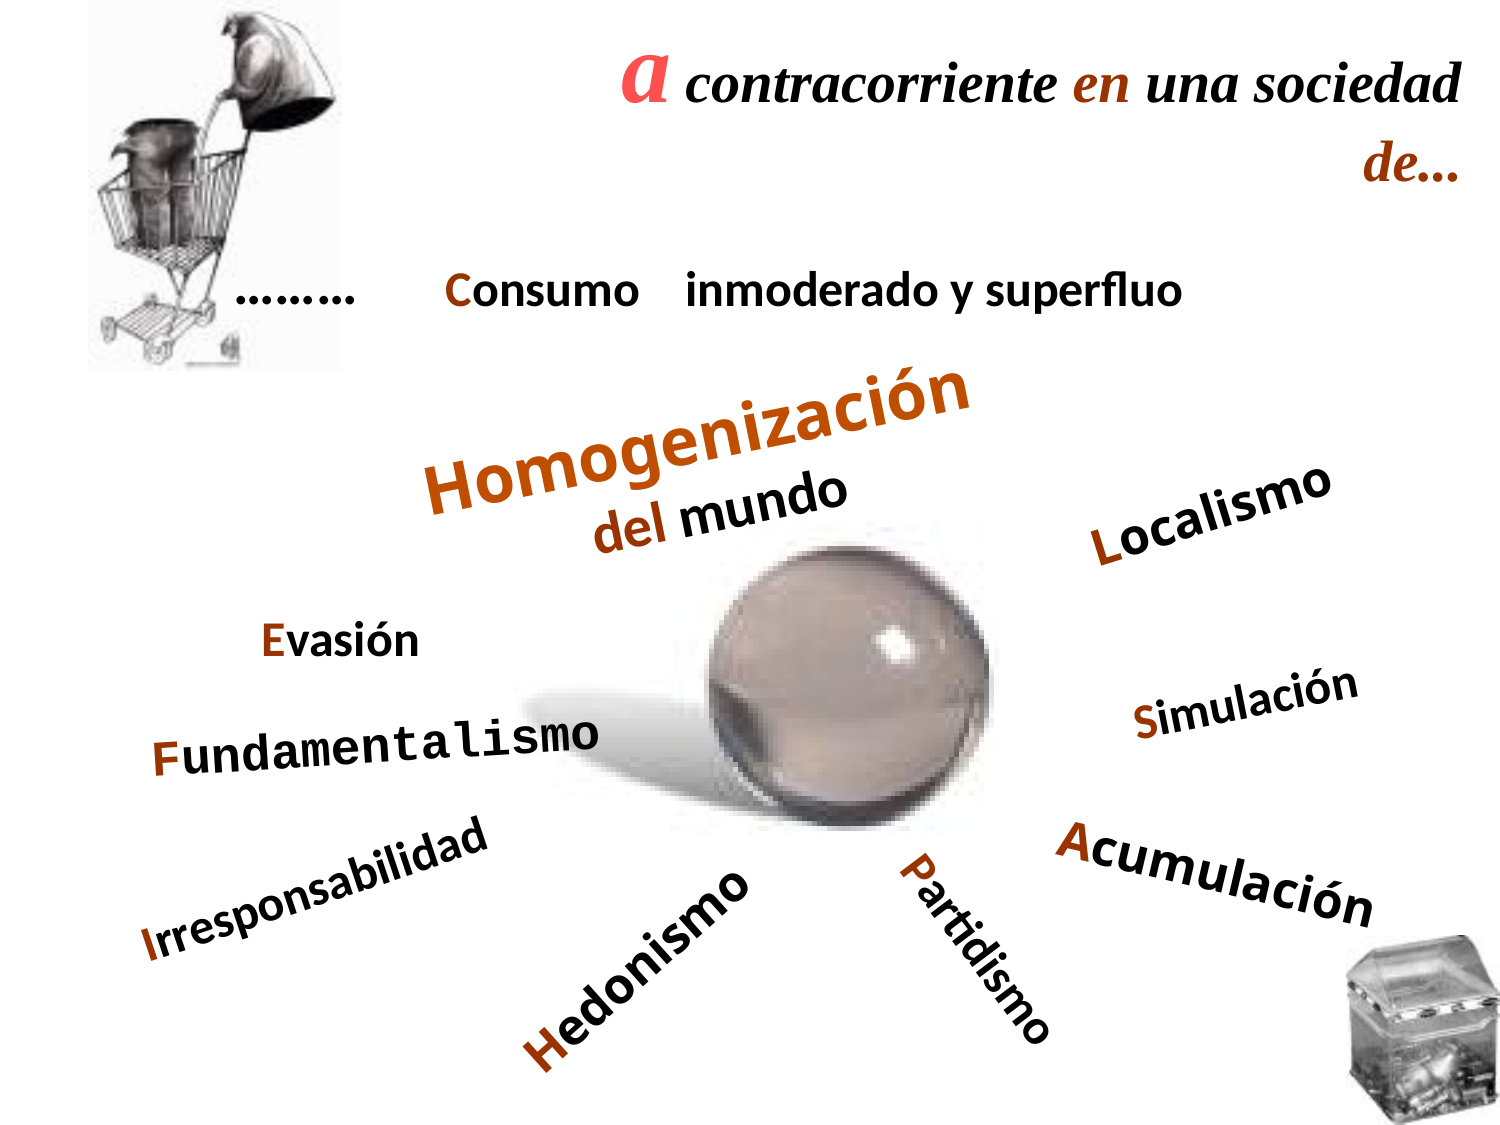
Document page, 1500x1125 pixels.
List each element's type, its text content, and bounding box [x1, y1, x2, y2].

text_box ……… [348, 239, 644, 324]
text_box Partidismo [927, 814, 1178, 1125]
picture [1346, 934, 1500, 1125]
text_box Evasión [247, 538, 435, 653]
text_box Consumo inmoderado y superfluo [430, 203, 1376, 324]
text_box Localismo [1053, 418, 1401, 593]
text_box Homogenización del mundo [327, 312, 1096, 623]
text_box Simulación [1111, 628, 1418, 756]
picture [513, 443, 999, 929]
picture [88, 0, 343, 372]
text_box a contracorriente en una sociedad de... [345, 0, 1477, 201]
text_box Acumulación [1022, 736, 1414, 1002]
text_box Hedonismo [453, 938, 814, 1125]
text_box Irresponsabilidad [97, 833, 508, 1041]
text_box Fundamentalismo [129, 636, 508, 856]
